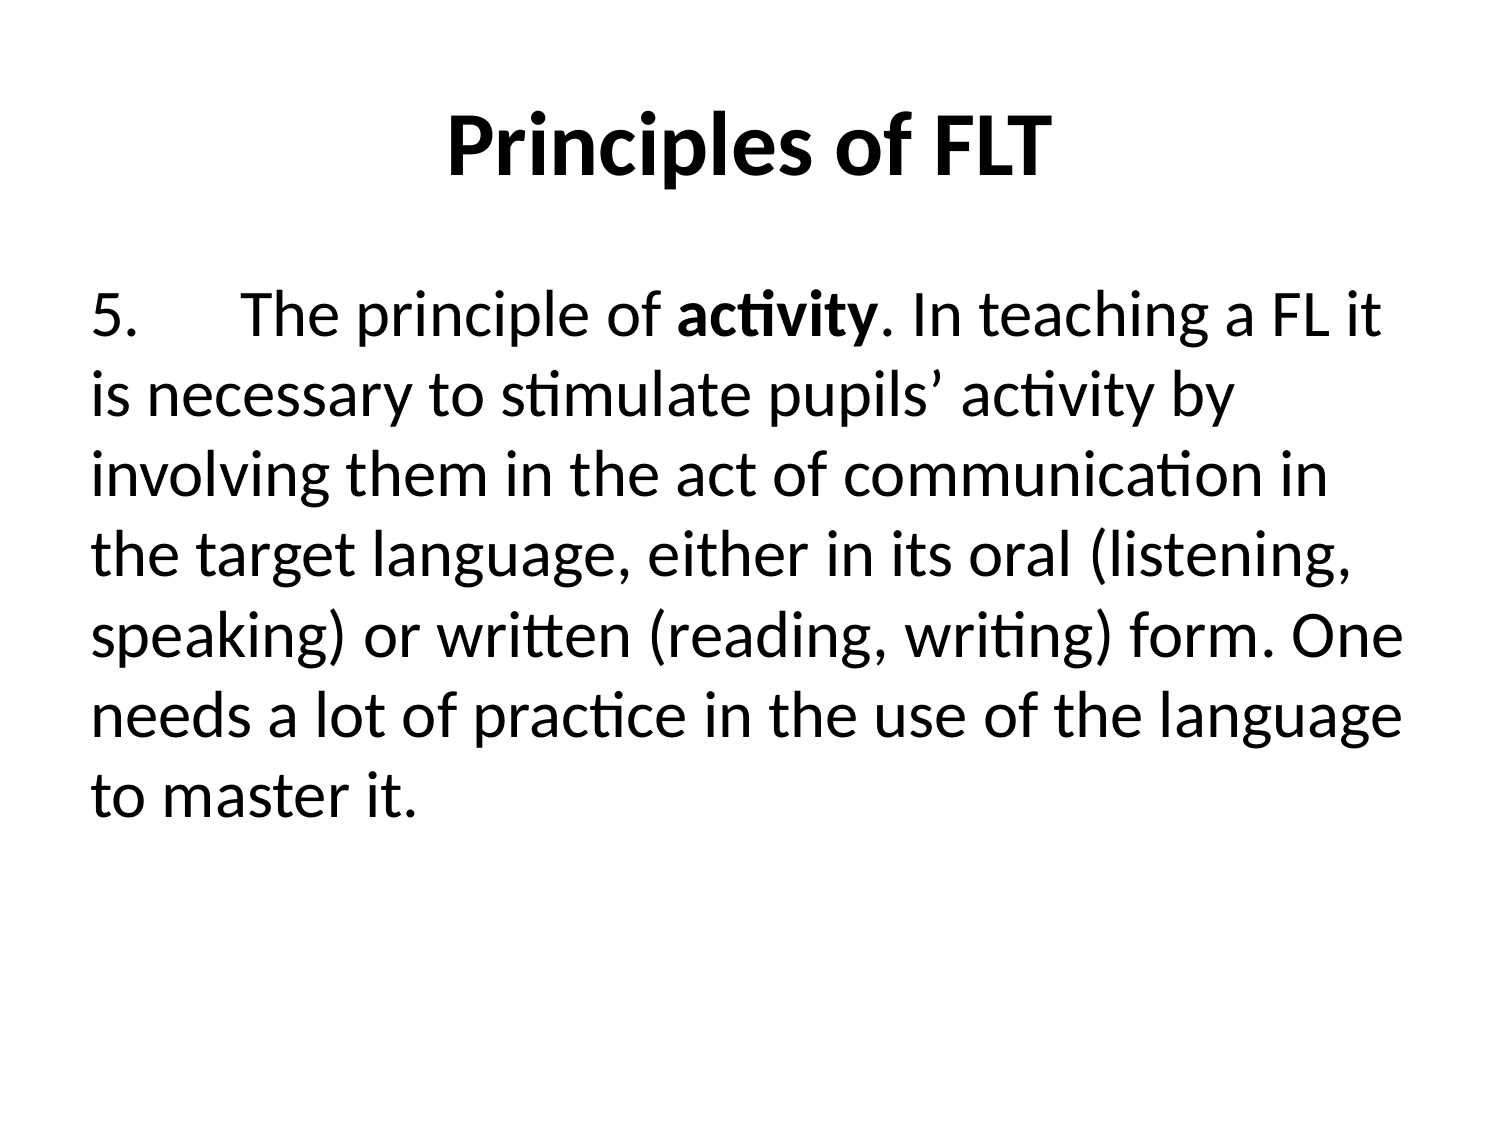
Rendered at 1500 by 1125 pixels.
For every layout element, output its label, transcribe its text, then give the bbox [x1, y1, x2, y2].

list 5. The principle of activity. In teaching a FL it is necessary to stimulate pupils’ activity by involving them in the act of communication in the target language, either in its oral (listening, speaking) or written (reading, writing) form. One needs a lot of practice in the use of the language to master it. [75, 262, 1425, 1005]
title Principles of FLT [75, 45, 1425, 233]
